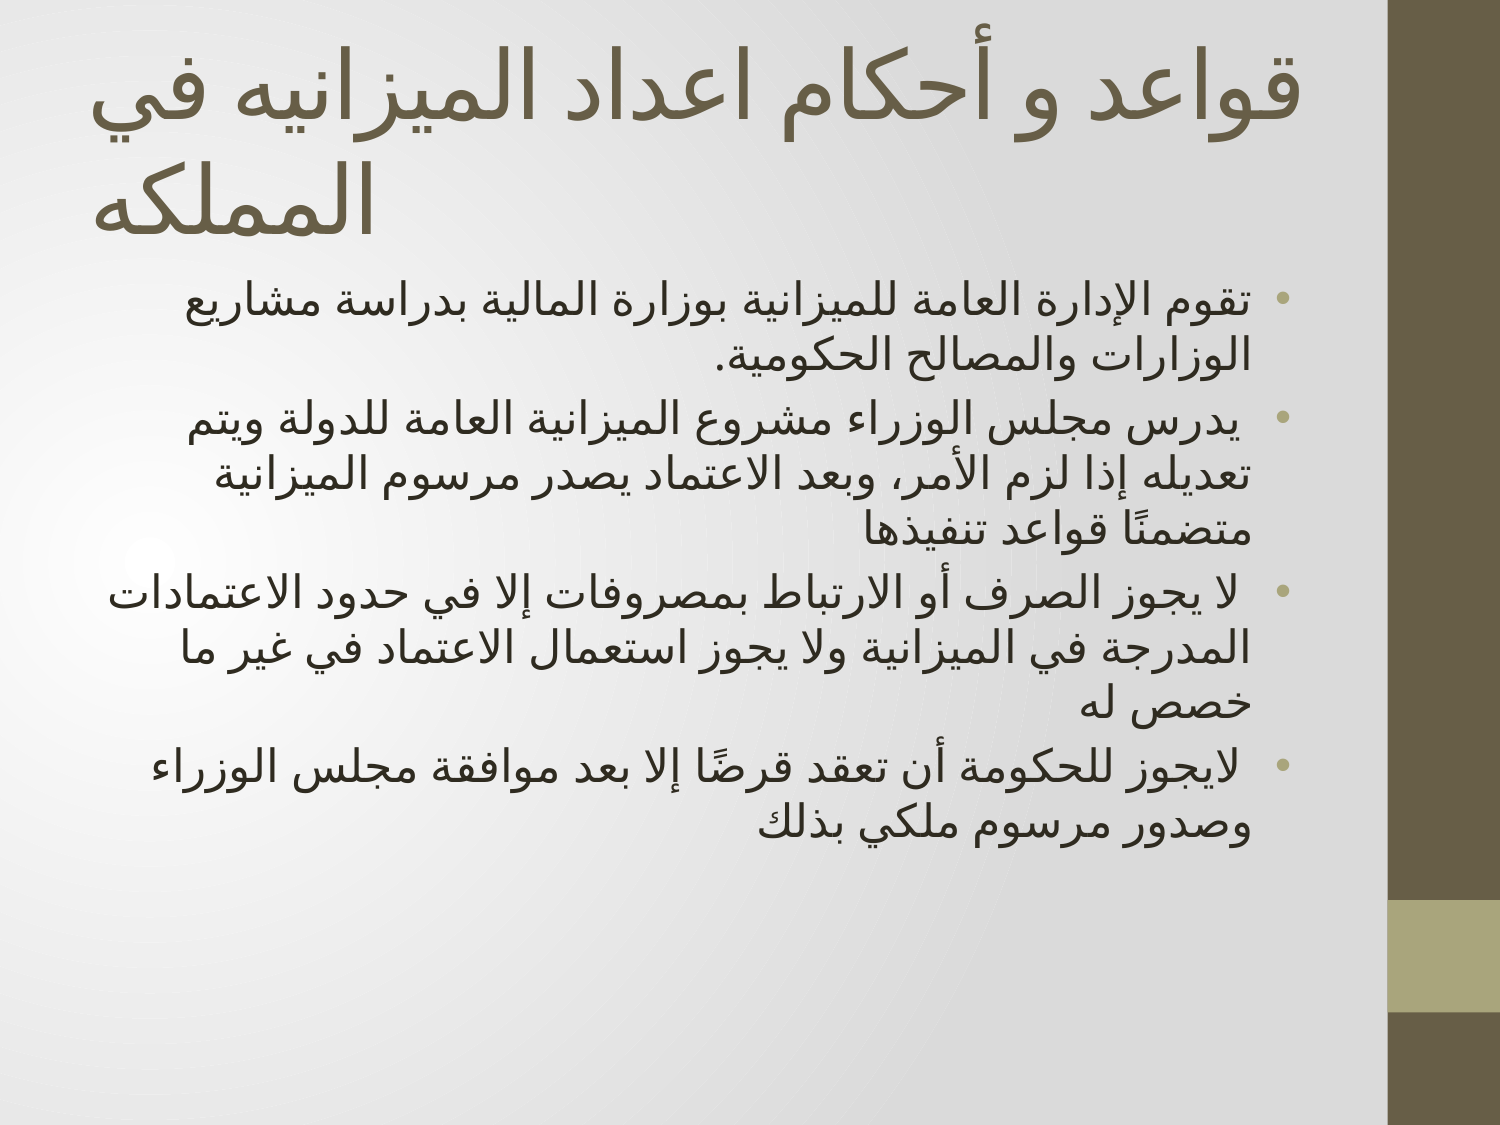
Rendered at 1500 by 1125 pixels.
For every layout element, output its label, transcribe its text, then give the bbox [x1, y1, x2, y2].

list تقوم الإدارة العامة للميزانية بوزارة المالية بدراسة مشاريع الوزارات والمصالح الحكومية. يدرس مجلس الوزراء مشروع الميزانية العامة للدولة ويتم تعديله إذا لزم الأمر، وبعد الاعتماد يصدر مرسوم الميزانية متضمنًا قواعد تنفيذها لا يجوز الصرف أو الارتباط بمصروفات إلا في حدود الاعتمادات المدرجة في الميزانية ولا يجوز استعمال الاعتماد في غير ما خصص له لايجوز للحكومة أن تعقد قرضًا إلا بعد موافقة مجلس الوزراء وصدور مرسوم ملكي بذلك [75, 262, 1325, 1050]
title قواعد و أحكام اعداد الميزانيه في المملكه [75, 45, 1325, 233]
